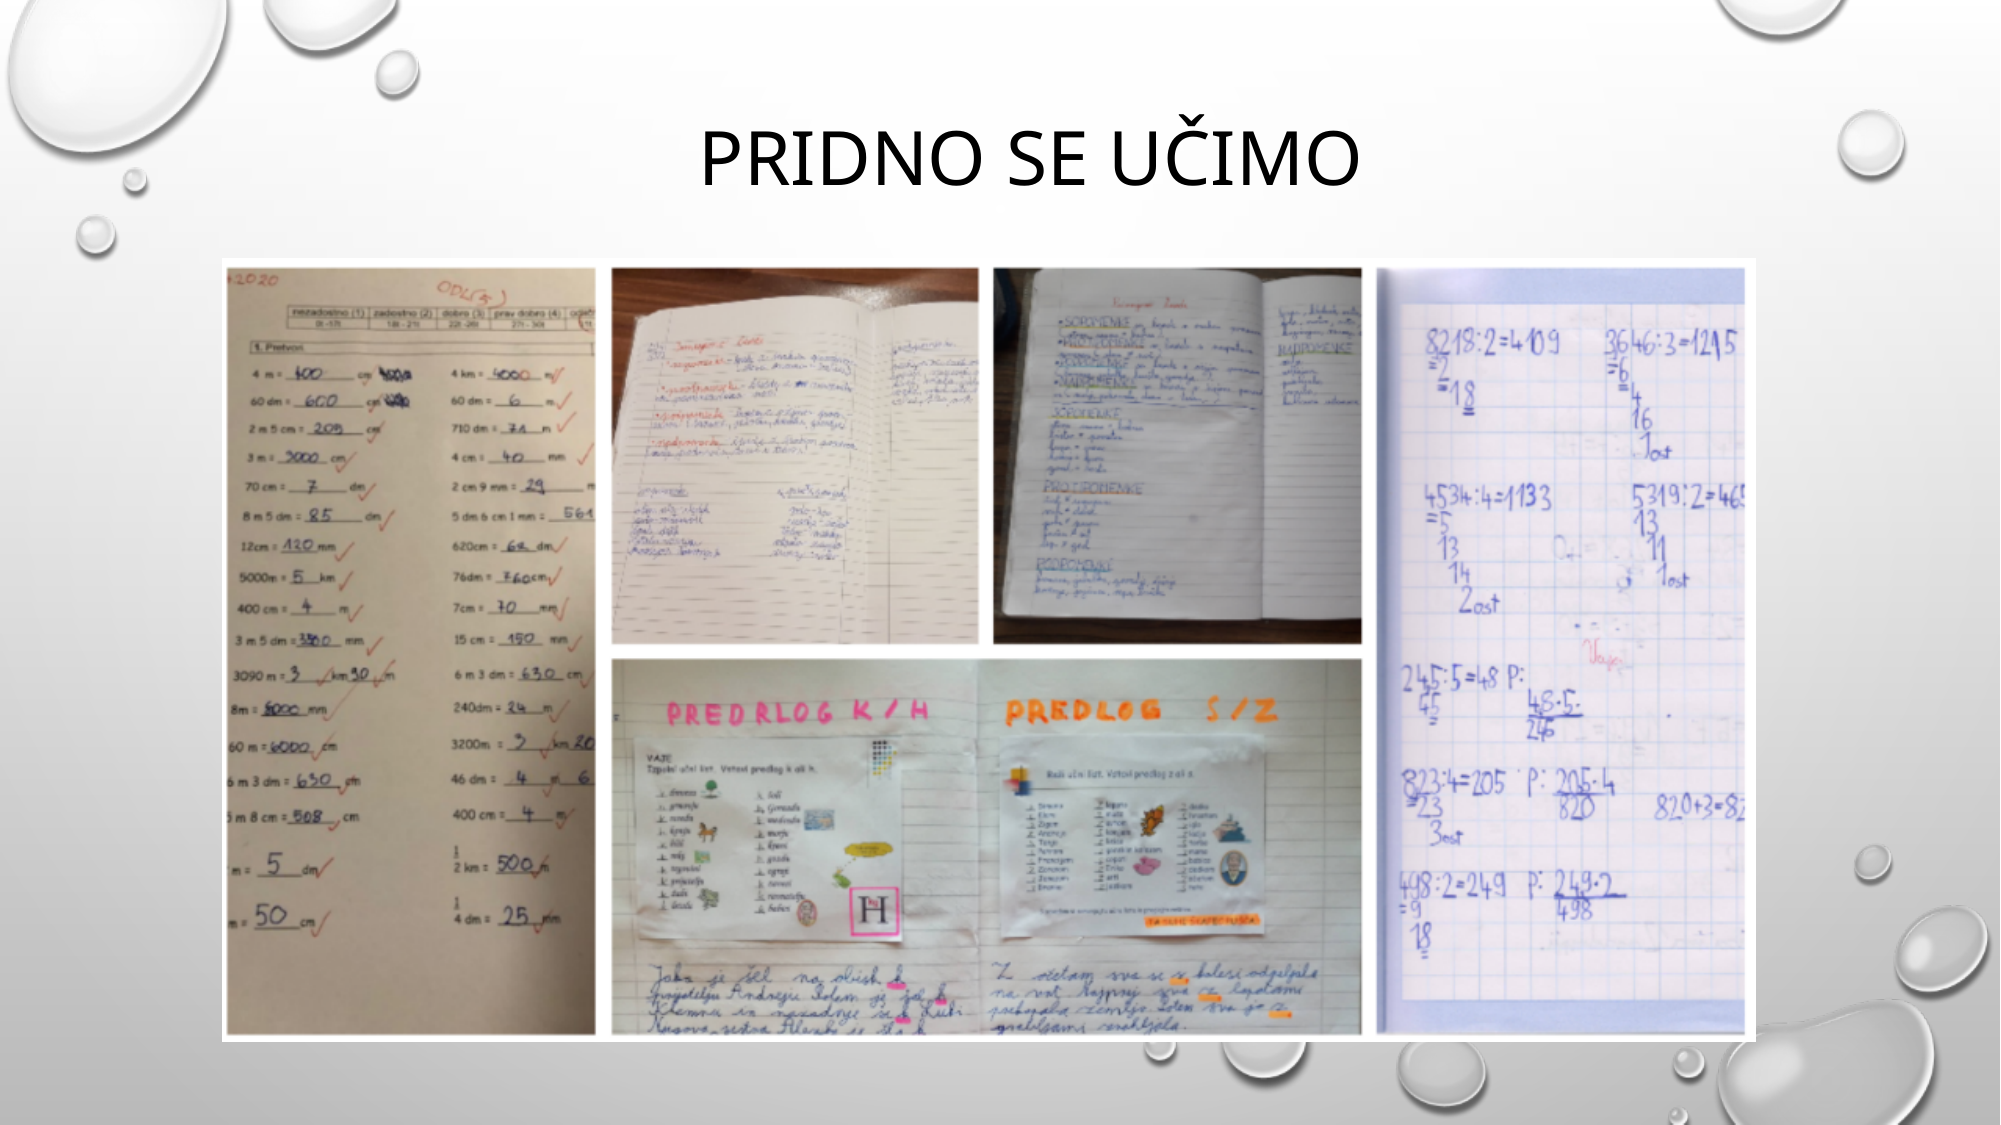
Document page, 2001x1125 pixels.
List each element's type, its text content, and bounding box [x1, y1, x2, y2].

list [222, 257, 1756, 1042]
title Pridno se učimo [180, 30, 1881, 292]
picture [0, 0, 2000, 1125]
